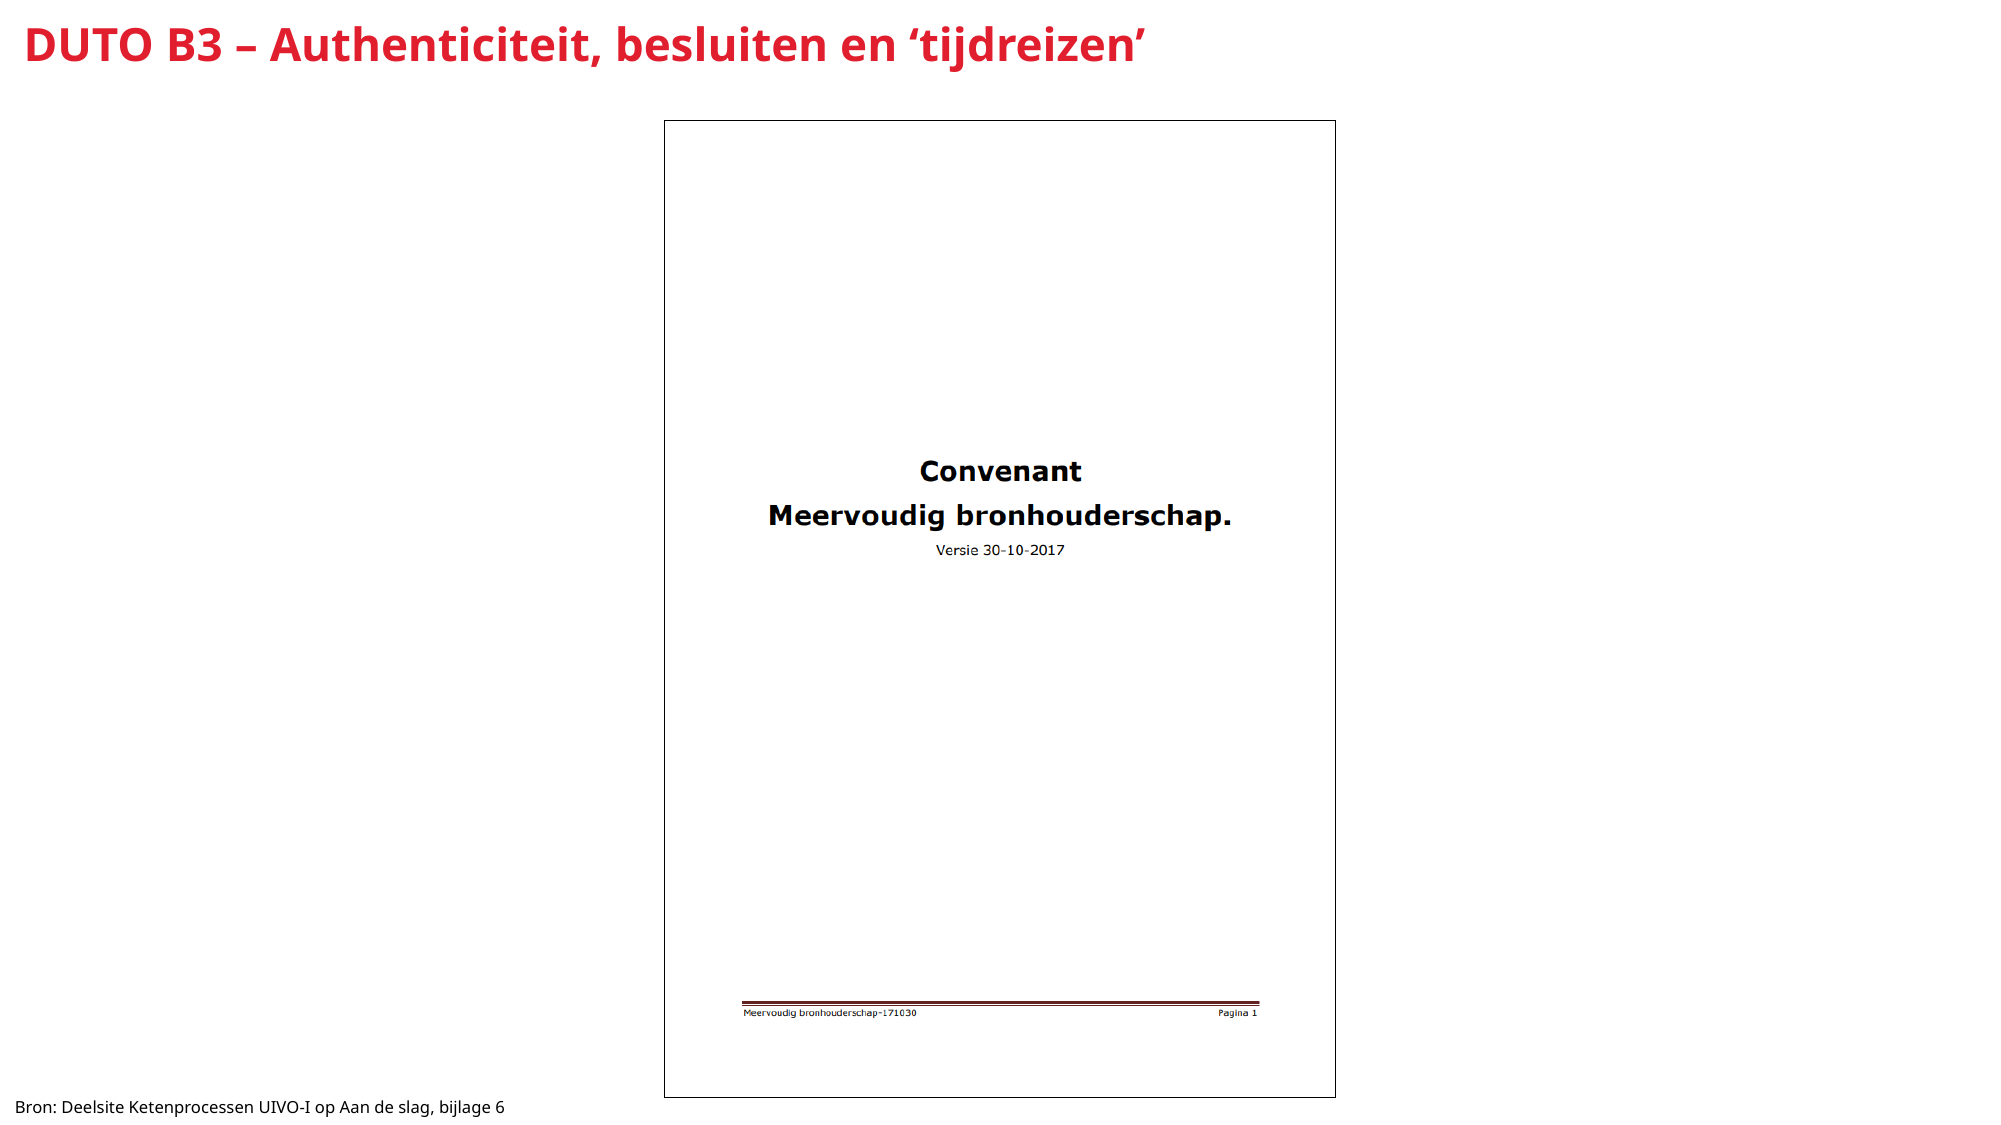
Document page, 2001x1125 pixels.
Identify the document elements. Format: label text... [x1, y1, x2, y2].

text_box Bron: Deelsite Ketenprocessen UIVO-I op Aan de slag, bijlage 6 [0, 1088, 584, 1125]
title DUTO B3 – Authenticiteit, besluiten en ‘tijdreizen’ [8, 7, 1922, 80]
picture [664, 120, 1336, 1099]
